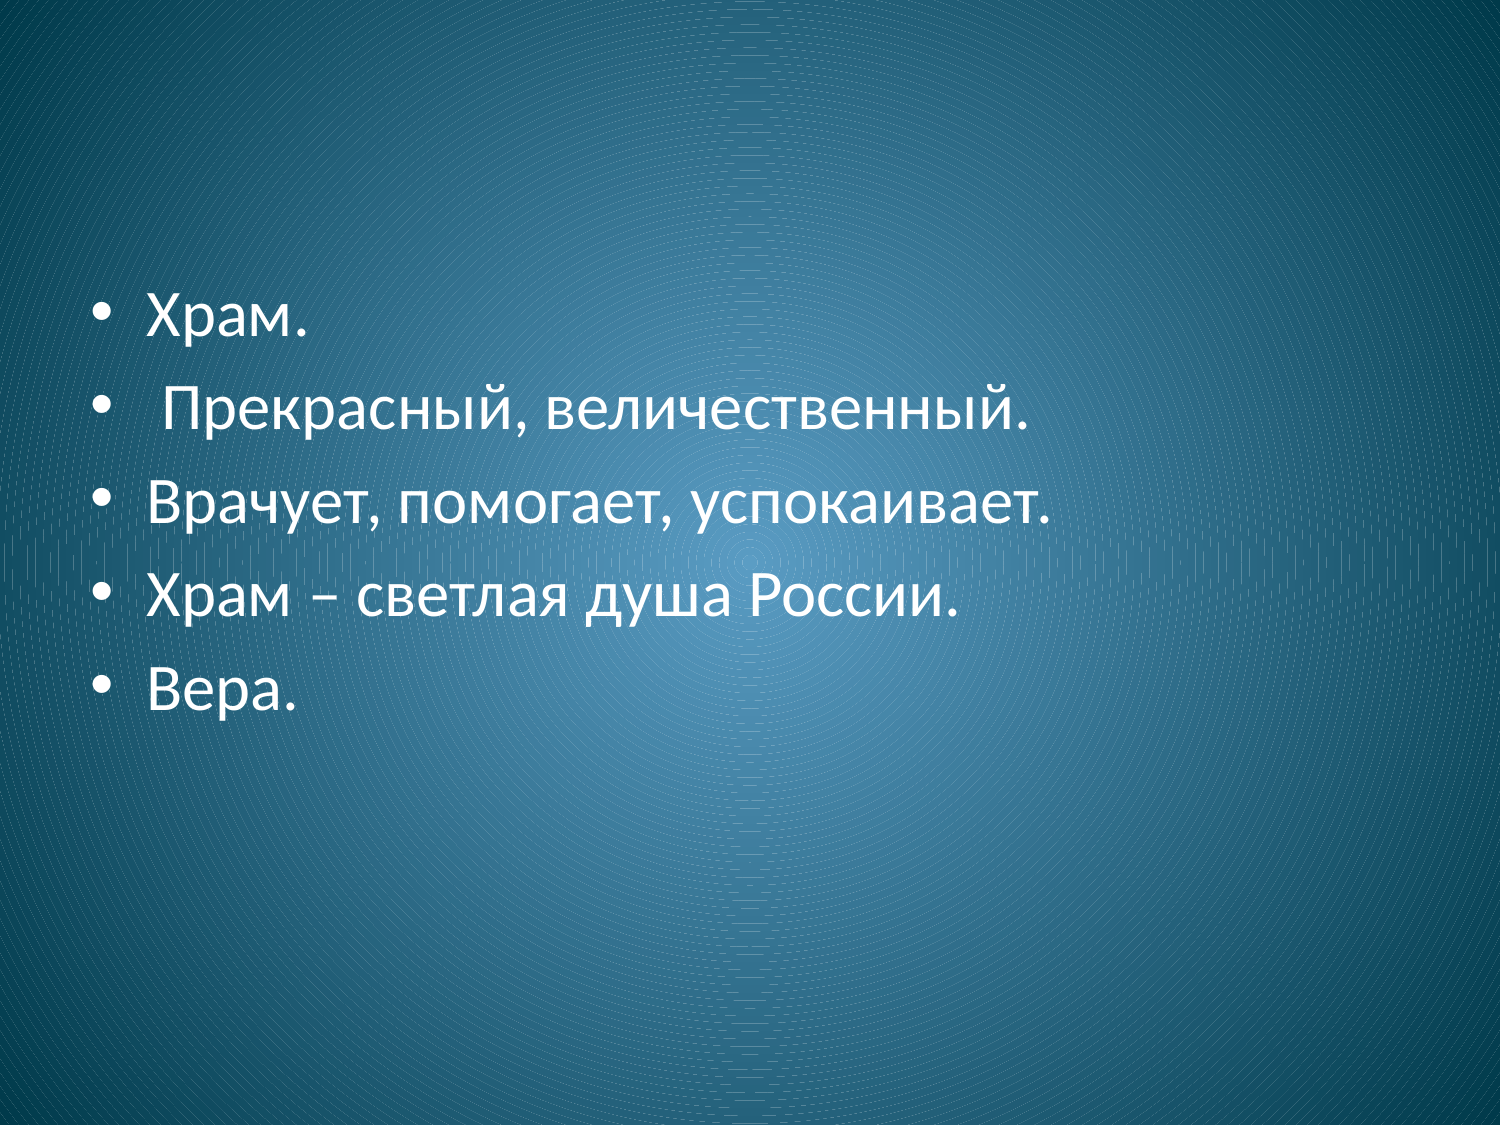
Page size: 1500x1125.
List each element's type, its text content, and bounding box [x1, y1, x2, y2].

list Храм. Прекрасный, величественный. Врачует, помогает, успокаивает. Храм – светлая душа России. Вера. [75, 262, 1425, 1005]
